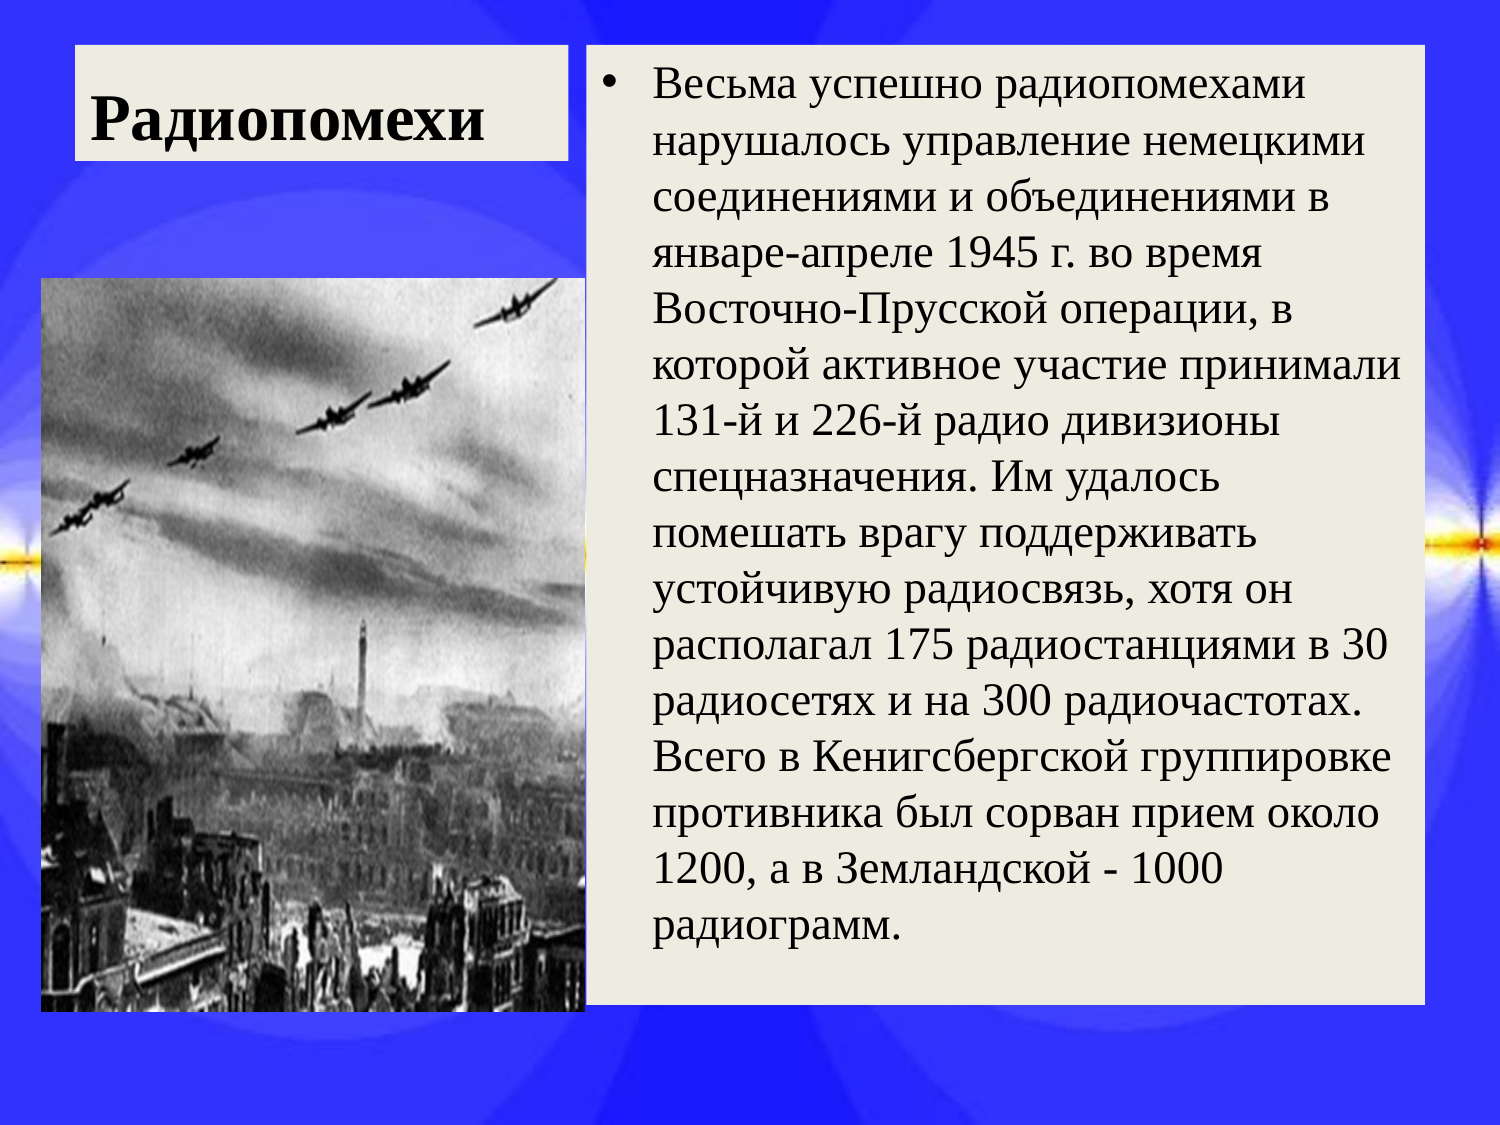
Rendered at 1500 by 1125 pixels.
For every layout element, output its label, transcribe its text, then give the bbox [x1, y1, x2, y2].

picture [0, 0, 1500, 1125]
title Радиопомехи [75, 44, 569, 161]
list Весьма успешно радиопомехами нарушалось управление немецкими соединениями и объединениями в январе-апреле 1945 г. во время Восточно-Прусской операции, в которой активное участие принимали 131-й и 226-й радио дивизионы спецназначения. Им удалось помешать врагу поддерживать устойчивую радиосвязь, хотя он располагал 175 радиостанциями в 30 радиосетях и на 300 радиочастотах. Всего в Кенигсбергской группировке противника был сорван прием около 1200, а в Земландской - 1000 радиограмм. [586, 44, 1425, 1005]
